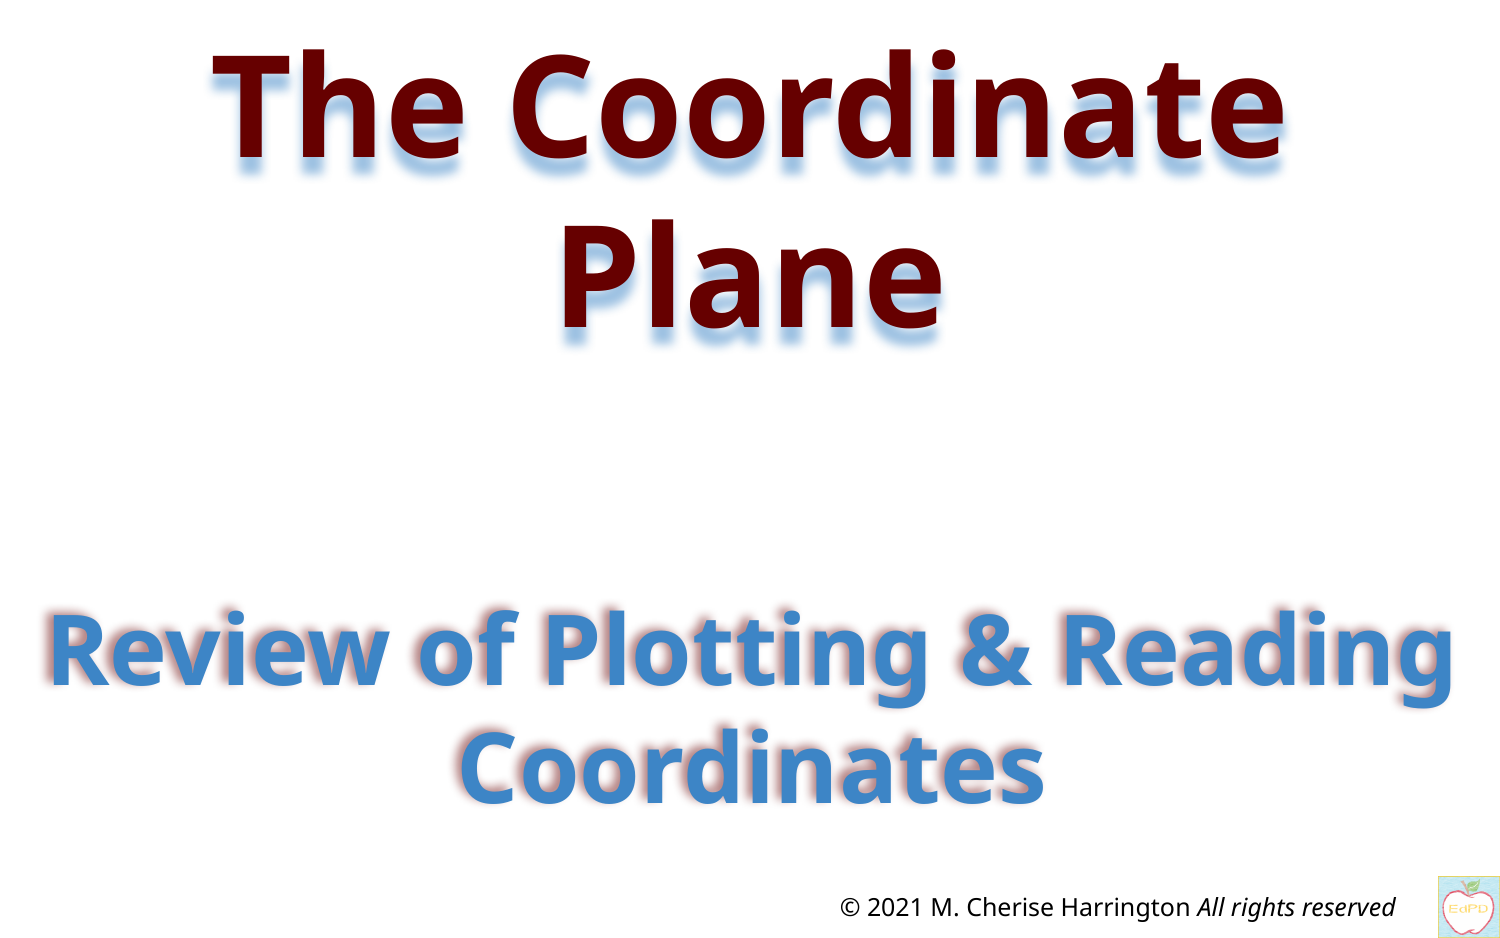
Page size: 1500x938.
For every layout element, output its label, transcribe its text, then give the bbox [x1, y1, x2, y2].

text_box © 2021 M. Cherise Harrington All rights reserved [824, 876, 1436, 937]
picture [1437, 876, 1500, 938]
text_box Review of Plotting & Reading Coordinates [28, 572, 1477, 832]
text_box The Coordinate Plane [48, 9, 1452, 375]
